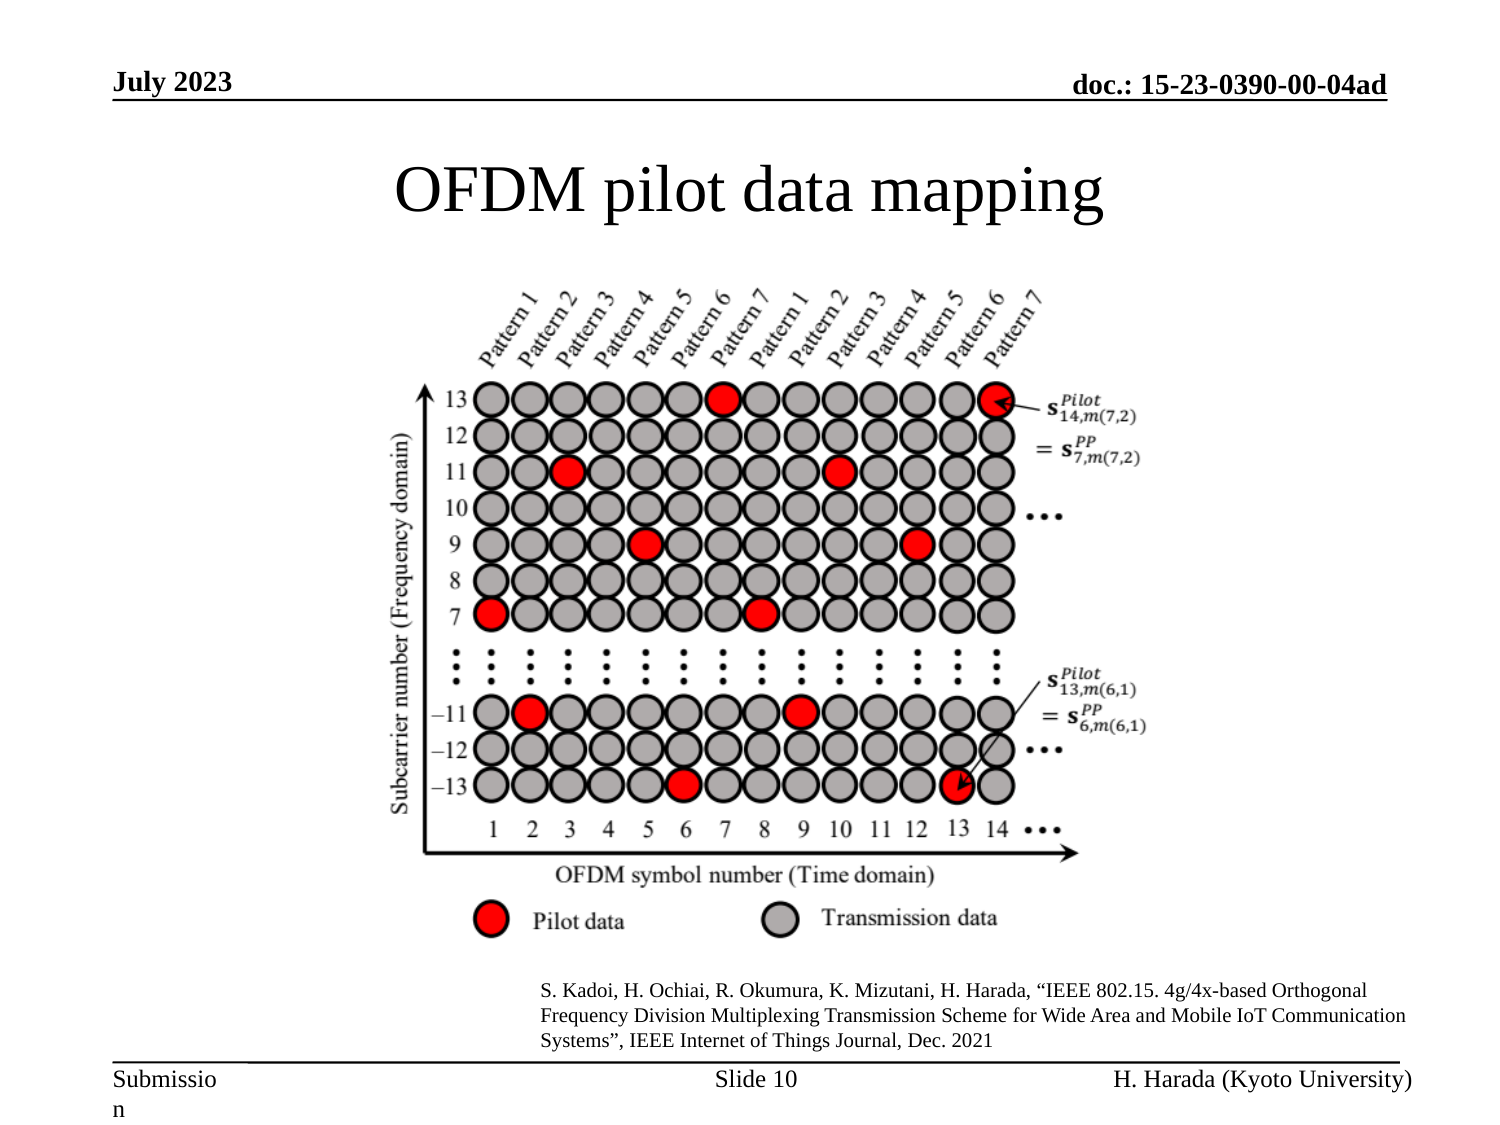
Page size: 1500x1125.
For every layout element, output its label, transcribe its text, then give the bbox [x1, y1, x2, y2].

slide_number Slide 10 [712, 1062, 800, 1093]
text_box S. Kadoi, H. Ochiai, R. Okumura, K. Mizutani, H. Harada, “IEEE 802.15. 4g/4x-based Orthogonal Frequency Division Multiplexing Transmission Scheme for Wide Area and Mobile IoT Communication Systems”, IEEE Internet of Things Journal, Dec. 2021 [525, 969, 1456, 1060]
footer H. Harada (Kyoto University) [900, 1062, 1413, 1093]
picture [374, 266, 1202, 948]
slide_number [112, 62, 375, 98]
title OFDM pilot data mapping [112, 125, 1388, 245]
